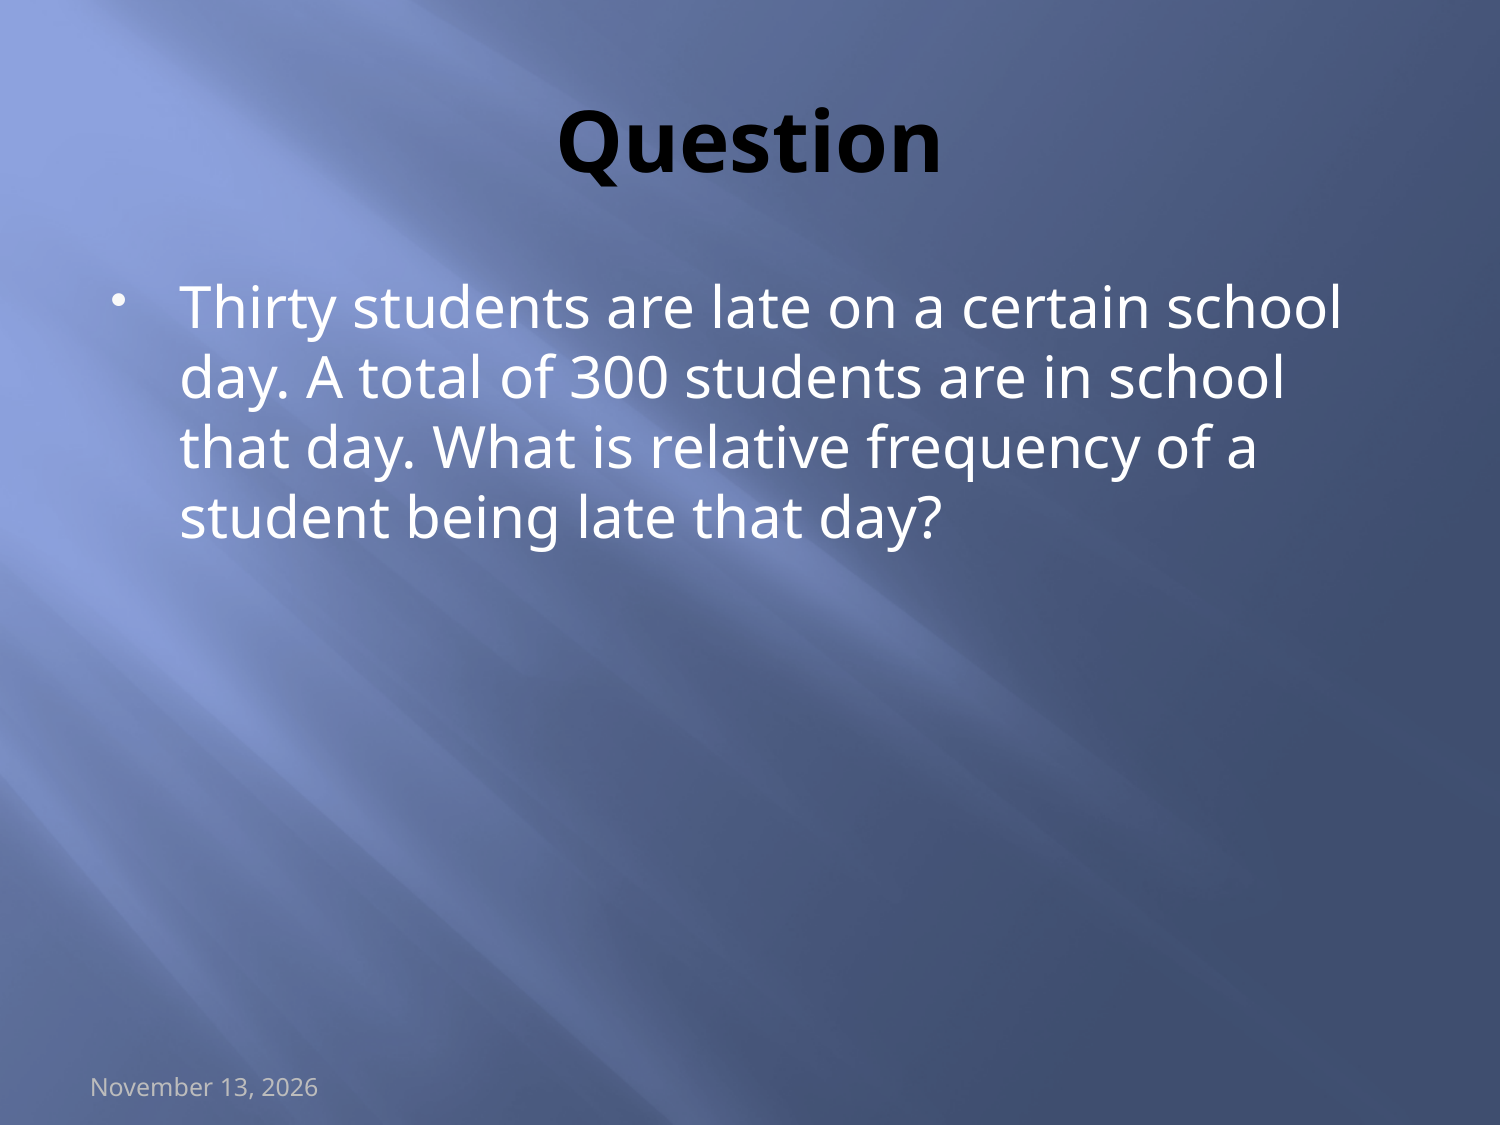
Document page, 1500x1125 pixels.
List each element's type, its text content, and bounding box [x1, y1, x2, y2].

title Question [75, 45, 1425, 233]
list Thirty students are late on a certain school day. A total of 300 students are in school that day. What is relative frequency of a student being late that day? [75, 262, 1425, 1035]
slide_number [75, 1052, 425, 1113]
